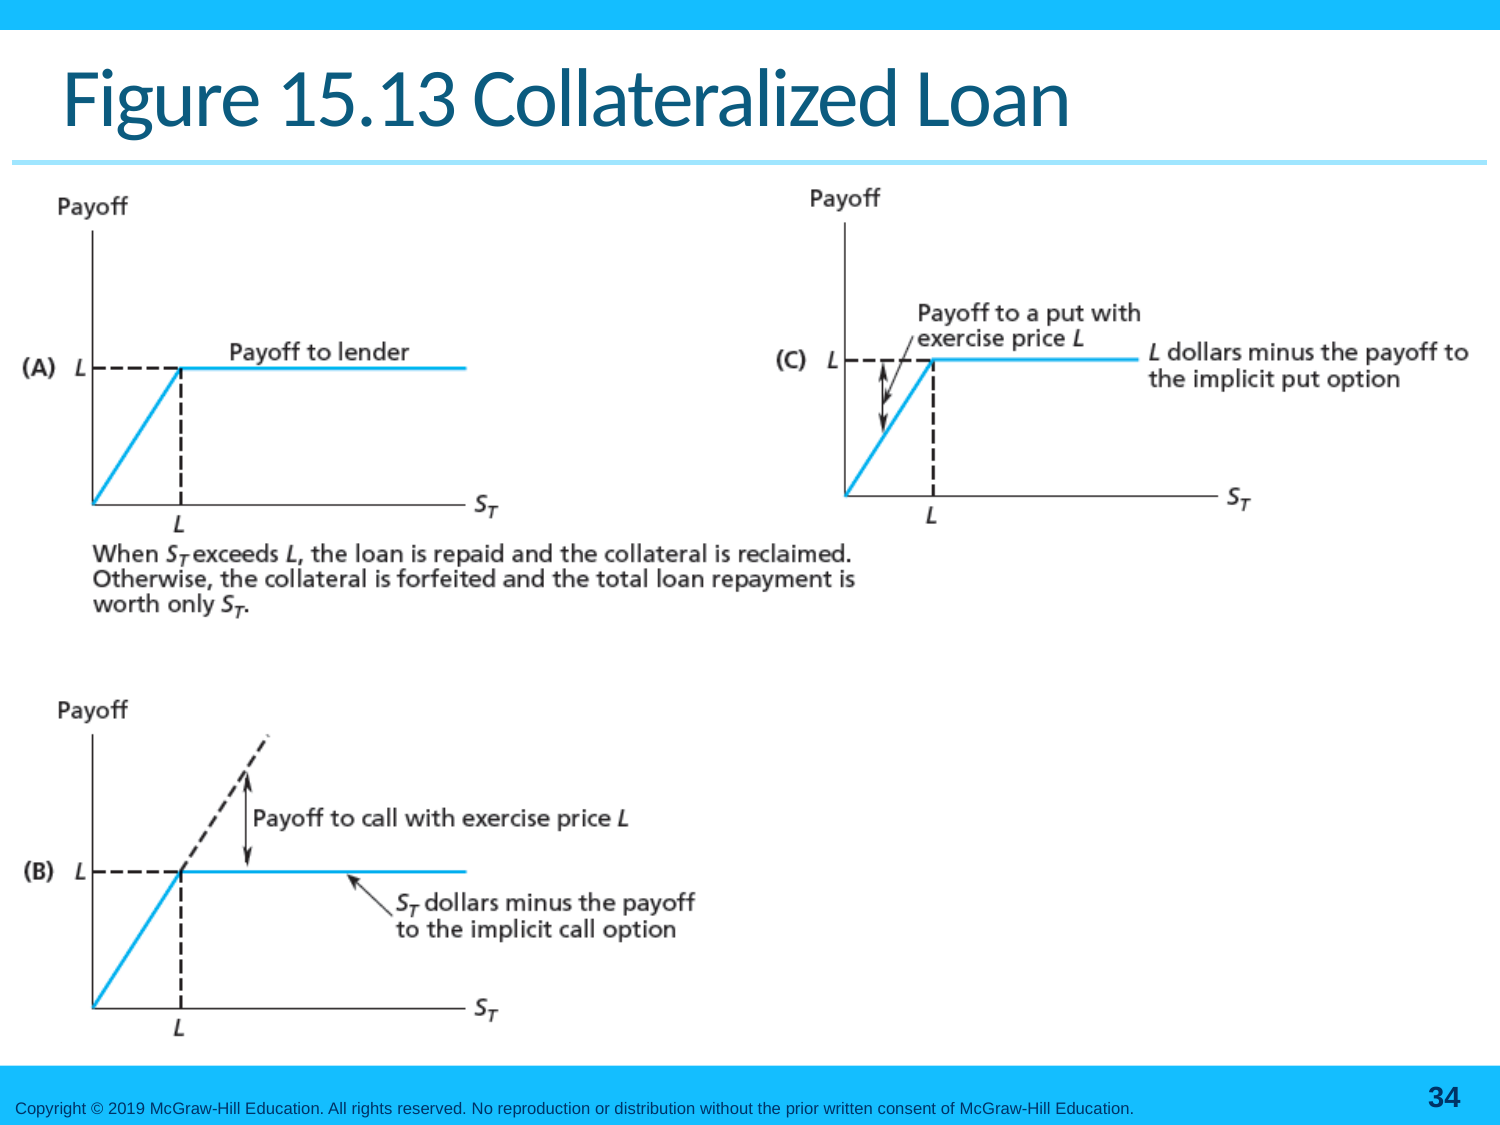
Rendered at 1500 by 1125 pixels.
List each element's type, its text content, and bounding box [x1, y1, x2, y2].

title Figure 15.13 Collateralized Loan [47, 24, 1453, 163]
picture [16, 174, 1476, 1041]
